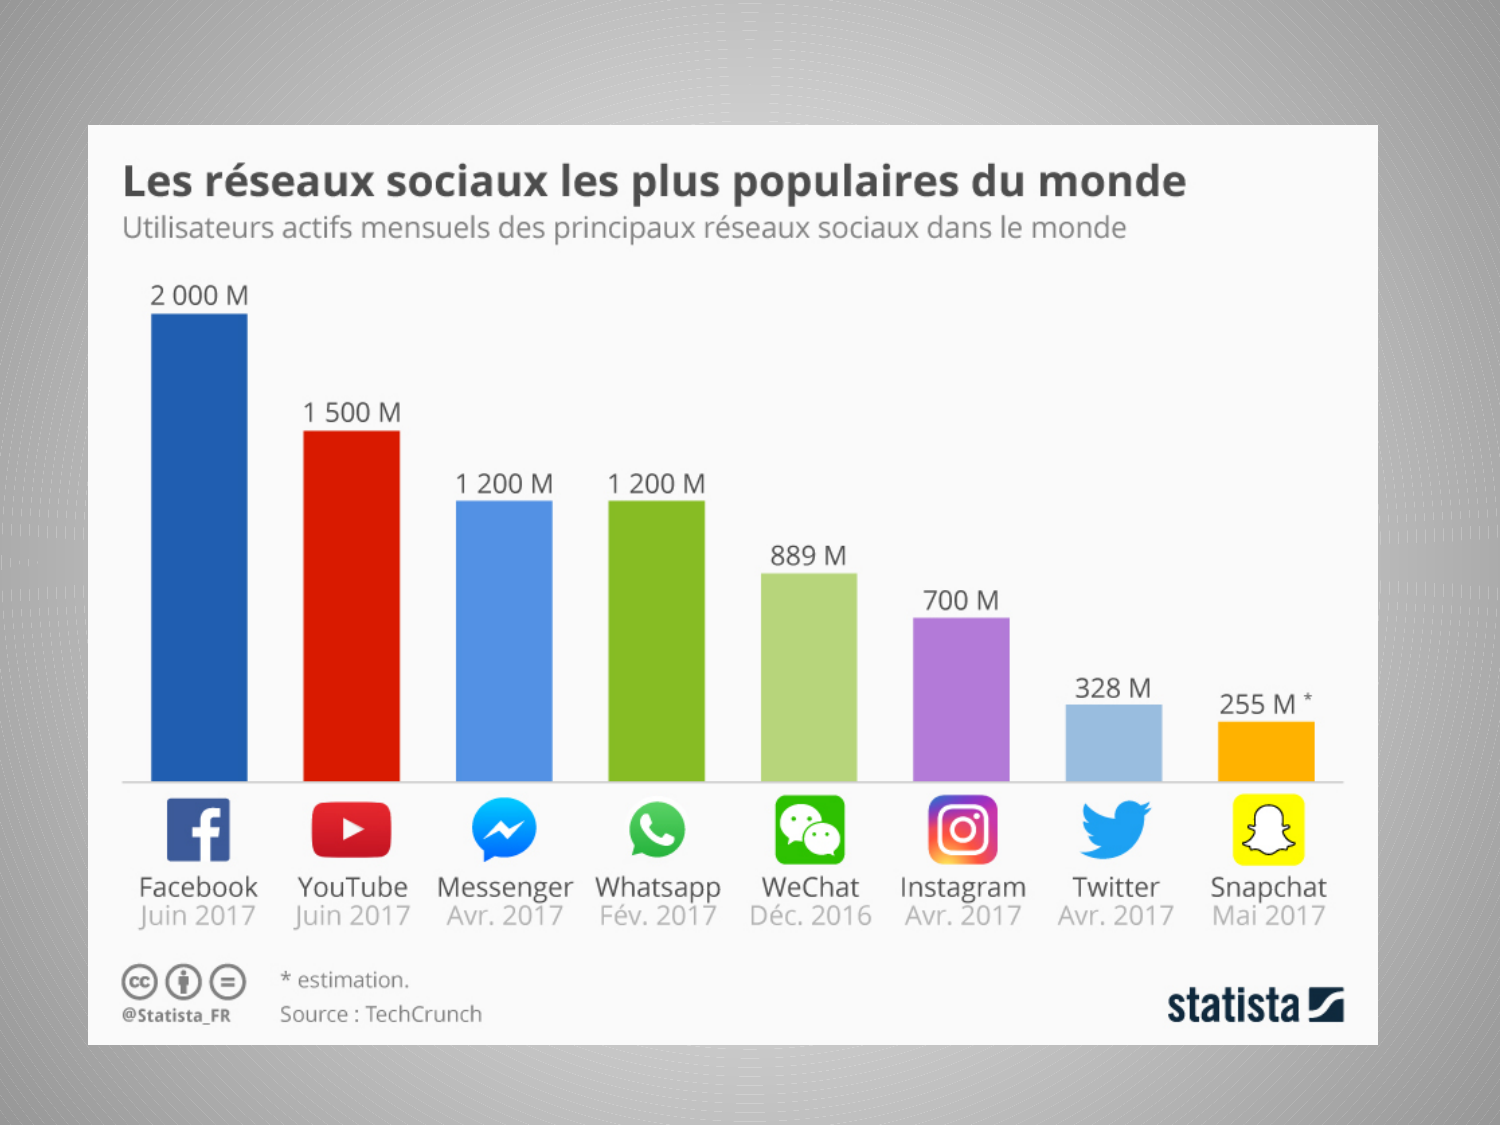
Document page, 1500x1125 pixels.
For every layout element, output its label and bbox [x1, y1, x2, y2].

picture [88, 125, 1378, 1045]
